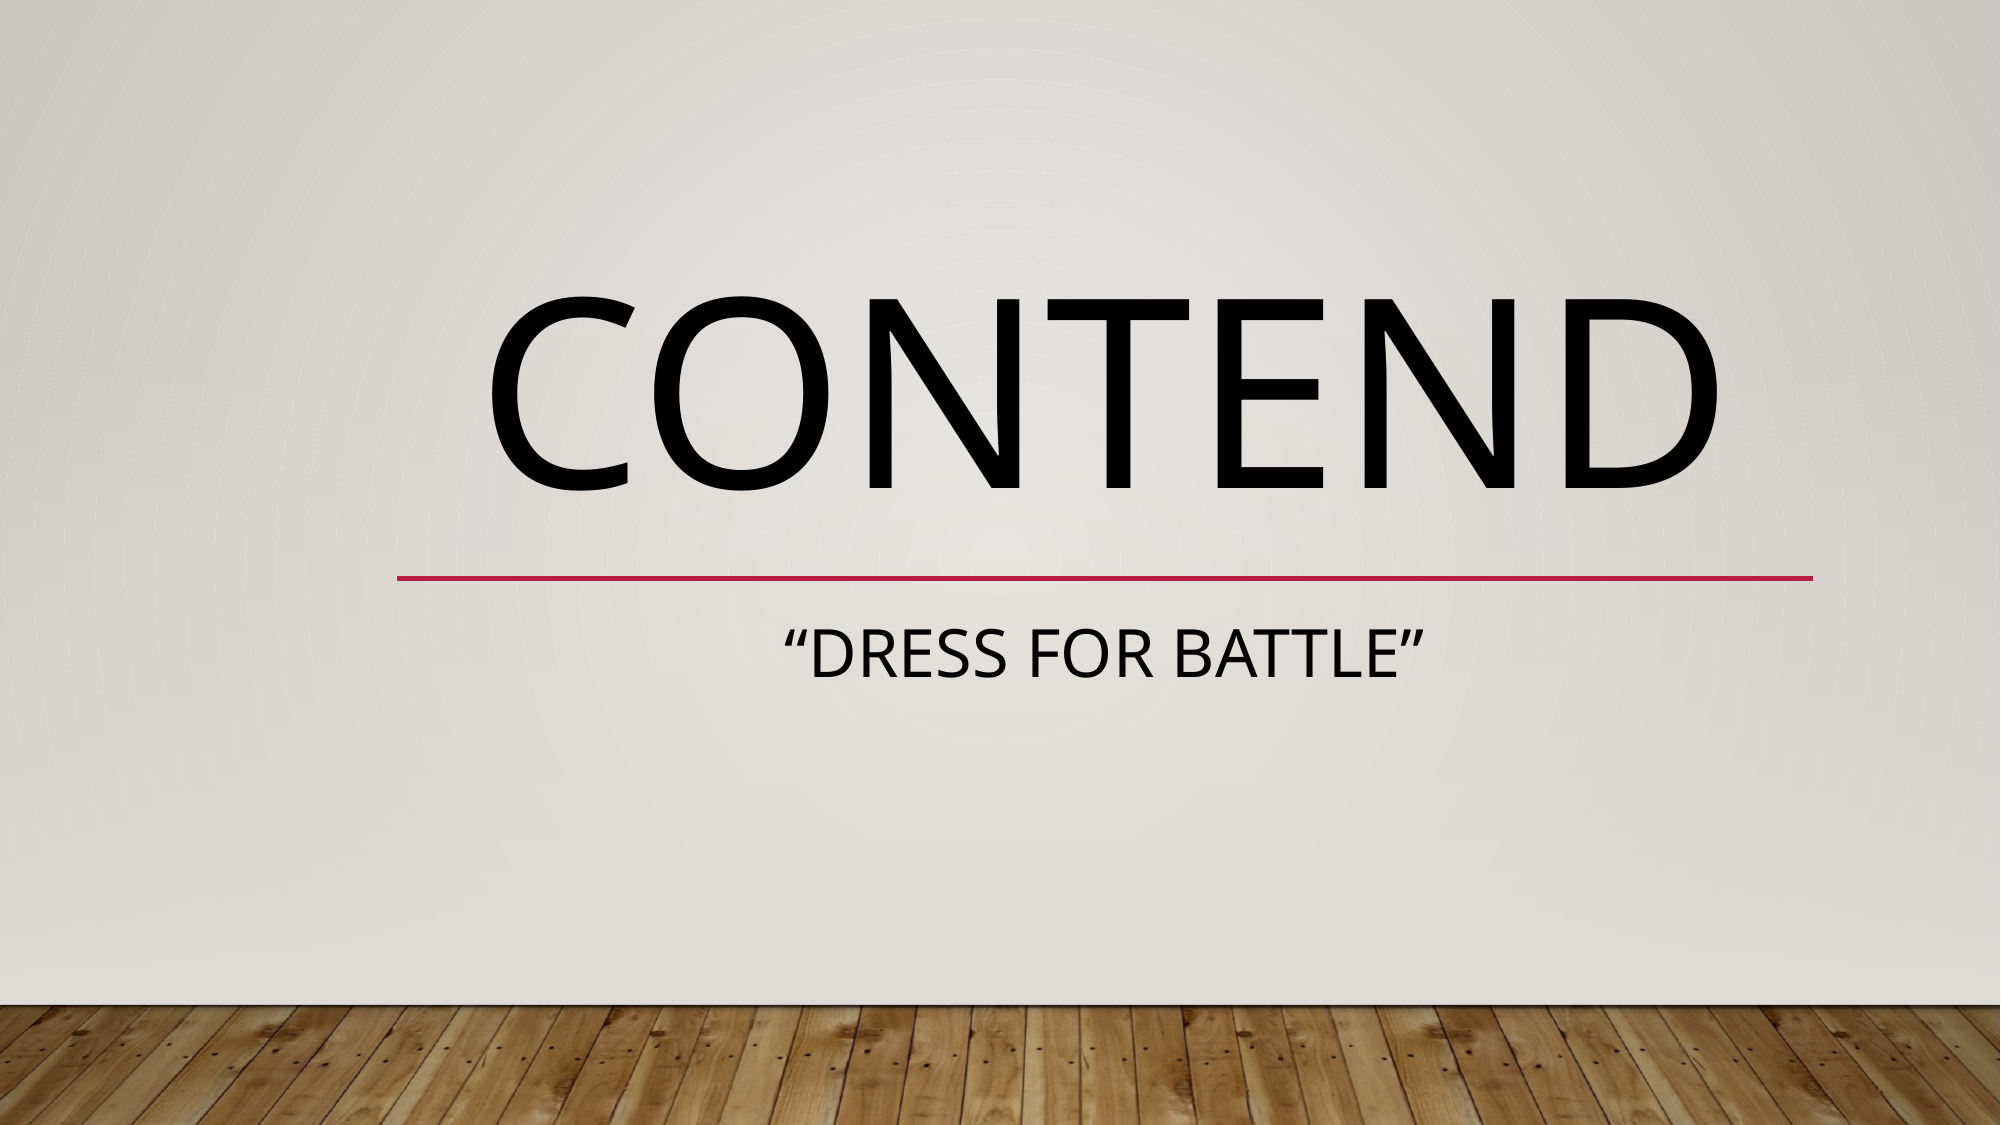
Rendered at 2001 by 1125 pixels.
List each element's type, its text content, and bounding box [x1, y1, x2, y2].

picture [0, 1005, 2000, 1125]
title CONTEND [396, 251, 1814, 546]
subtitle “dress for battle” [396, 579, 1814, 740]
